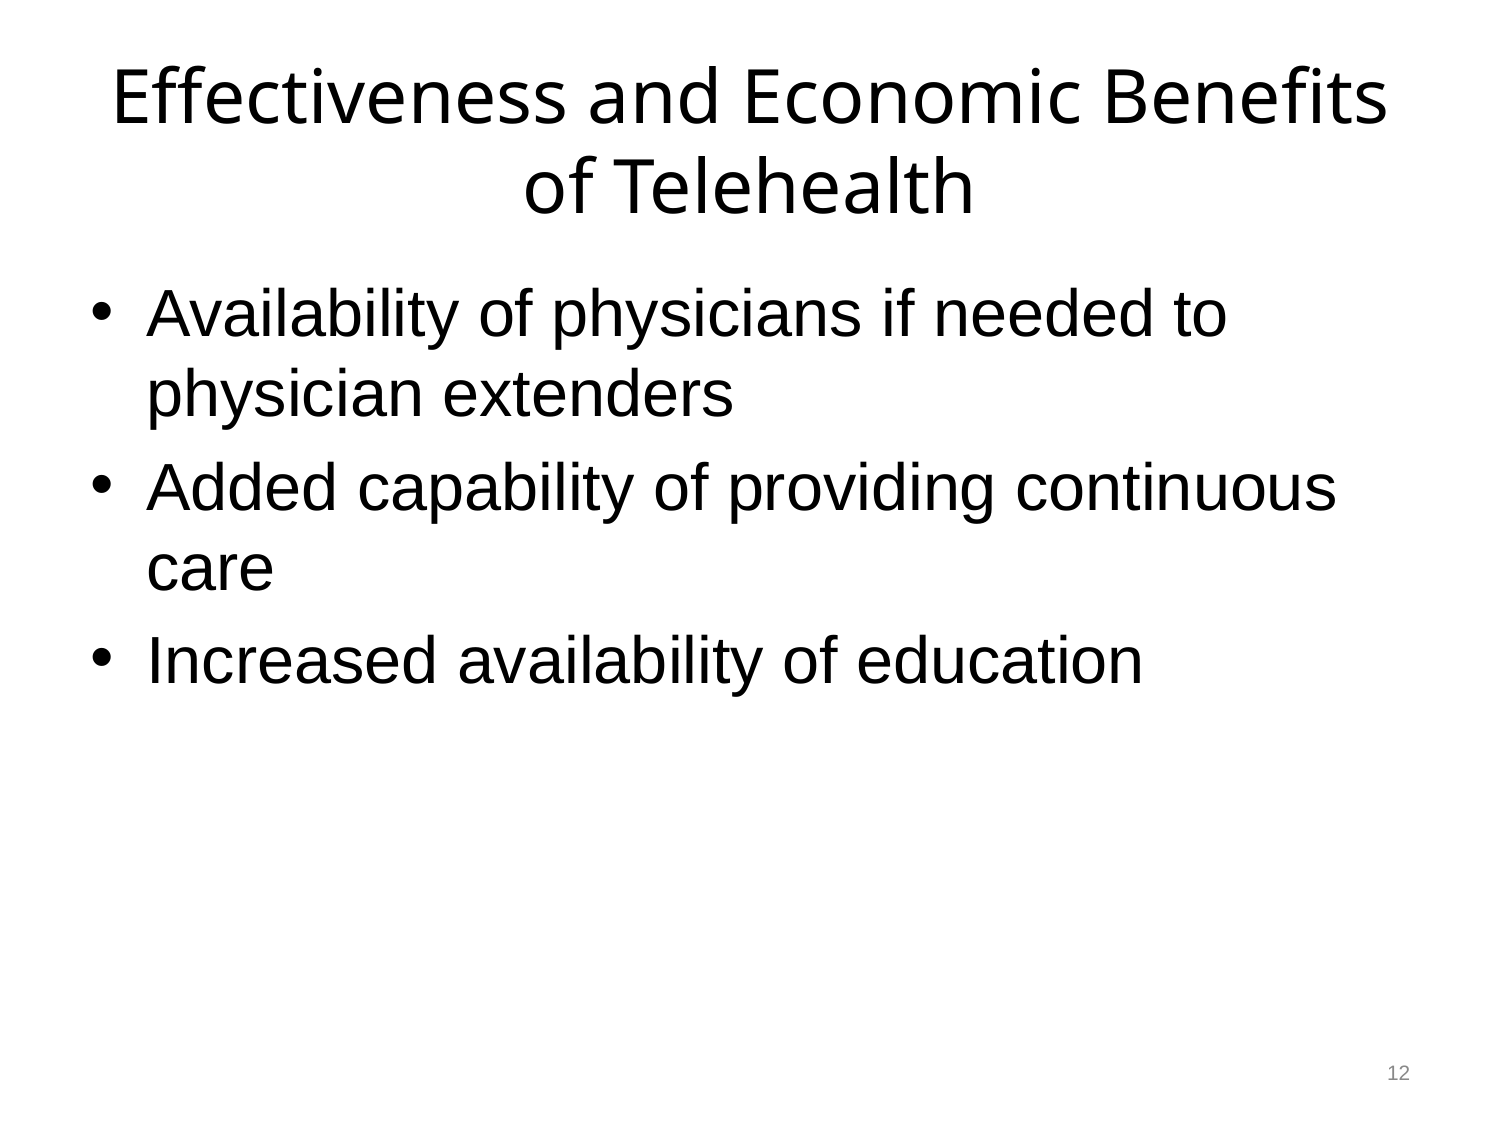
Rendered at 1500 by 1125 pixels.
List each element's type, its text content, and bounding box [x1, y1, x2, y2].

list Availability of physicians if needed to physician extenders Added capability of providing continuous care Increased availability of education [75, 262, 1425, 1013]
slide_number 12 [1341, 1027, 1425, 1118]
title Effectiveness and Economic Benefits of Telehealth [75, 45, 1425, 233]
